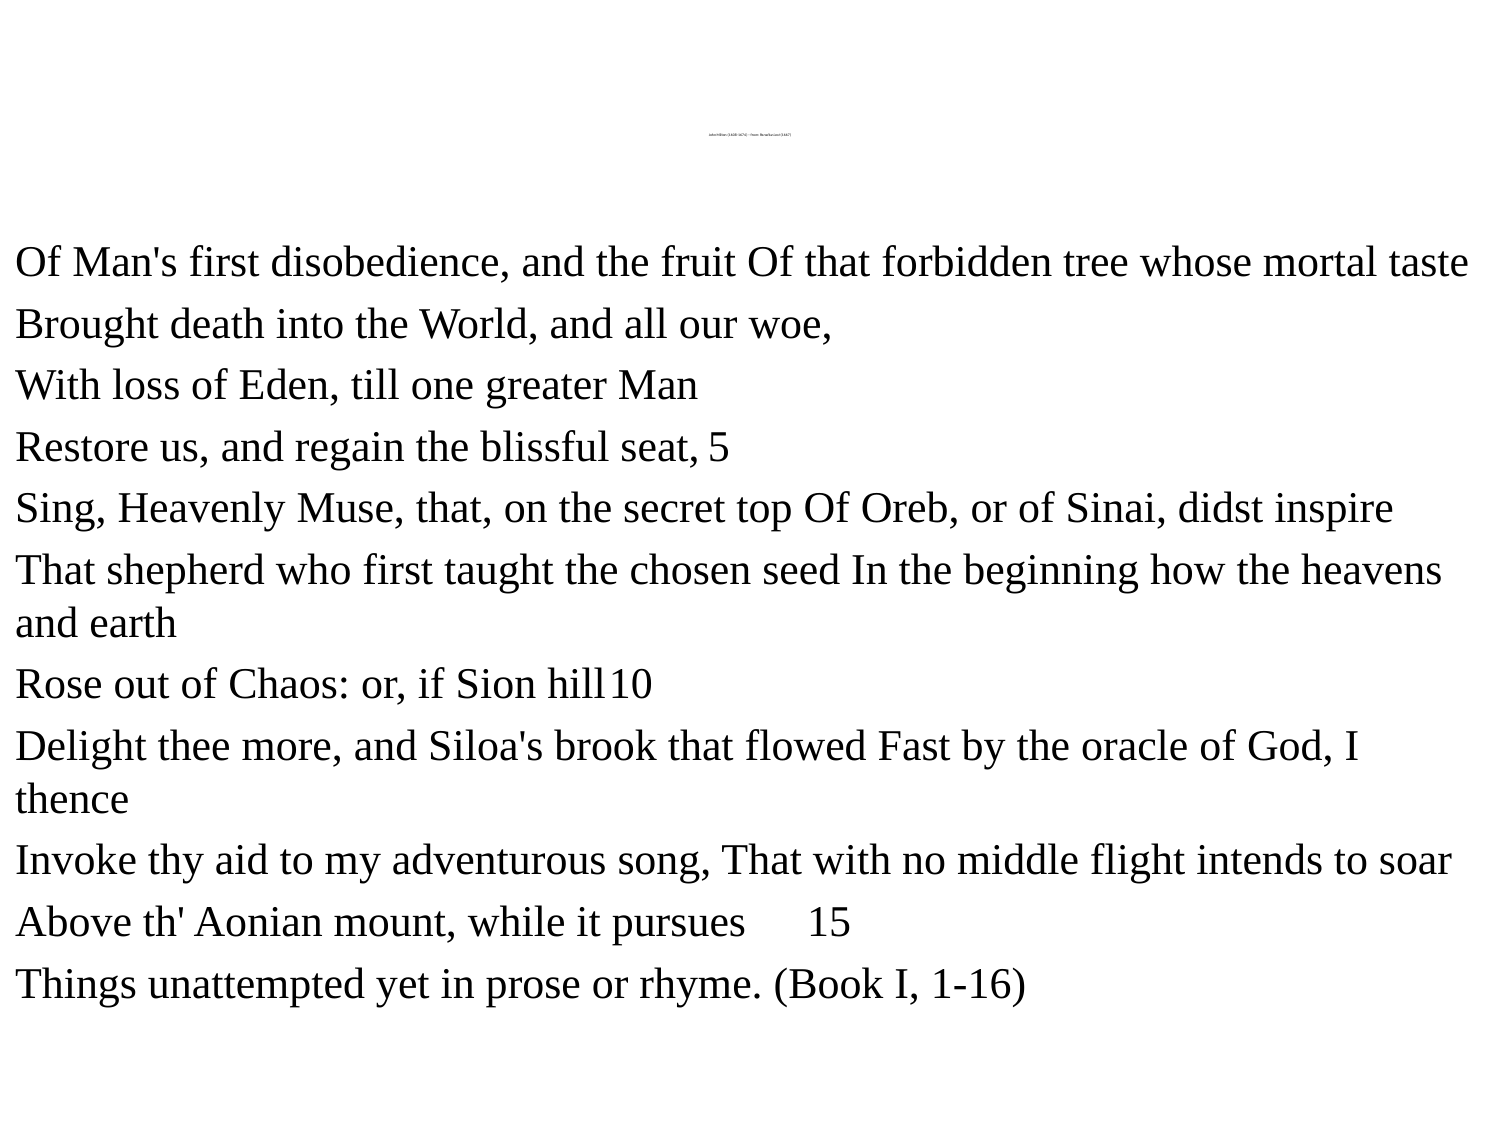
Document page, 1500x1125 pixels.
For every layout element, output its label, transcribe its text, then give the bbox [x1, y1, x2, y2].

subtitle Of Man's first disobedience, and the fruit Of that forbidden tree whose mortal taste Brought death into the World, and all our woe, With loss of Eden, till one greater Man Restore us, and regain the blissful seat, 5 Sing, Heavenly Muse, that, on the secret top Of Oreb, or of Sinai, didst inspire That shepherd who first taught the chosen seed In the beginning how the heavens and earth Rose out of Chaos: or, if Sion hill 10 Delight thee more, and Siloa's brook that flowed Fast by the oracle of God, I thence Invoke thy aid to my adventurous song, That with no middle flight intends to soar Above th' Aonian mount, while it pursues 15 Things unattempted yet in prose or rhyme. (Book I, 1-16) [0, 224, 1500, 1125]
title John Milton (1608-1674) – from: Paradise Lost (1667) [112, 125, 1388, 150]
